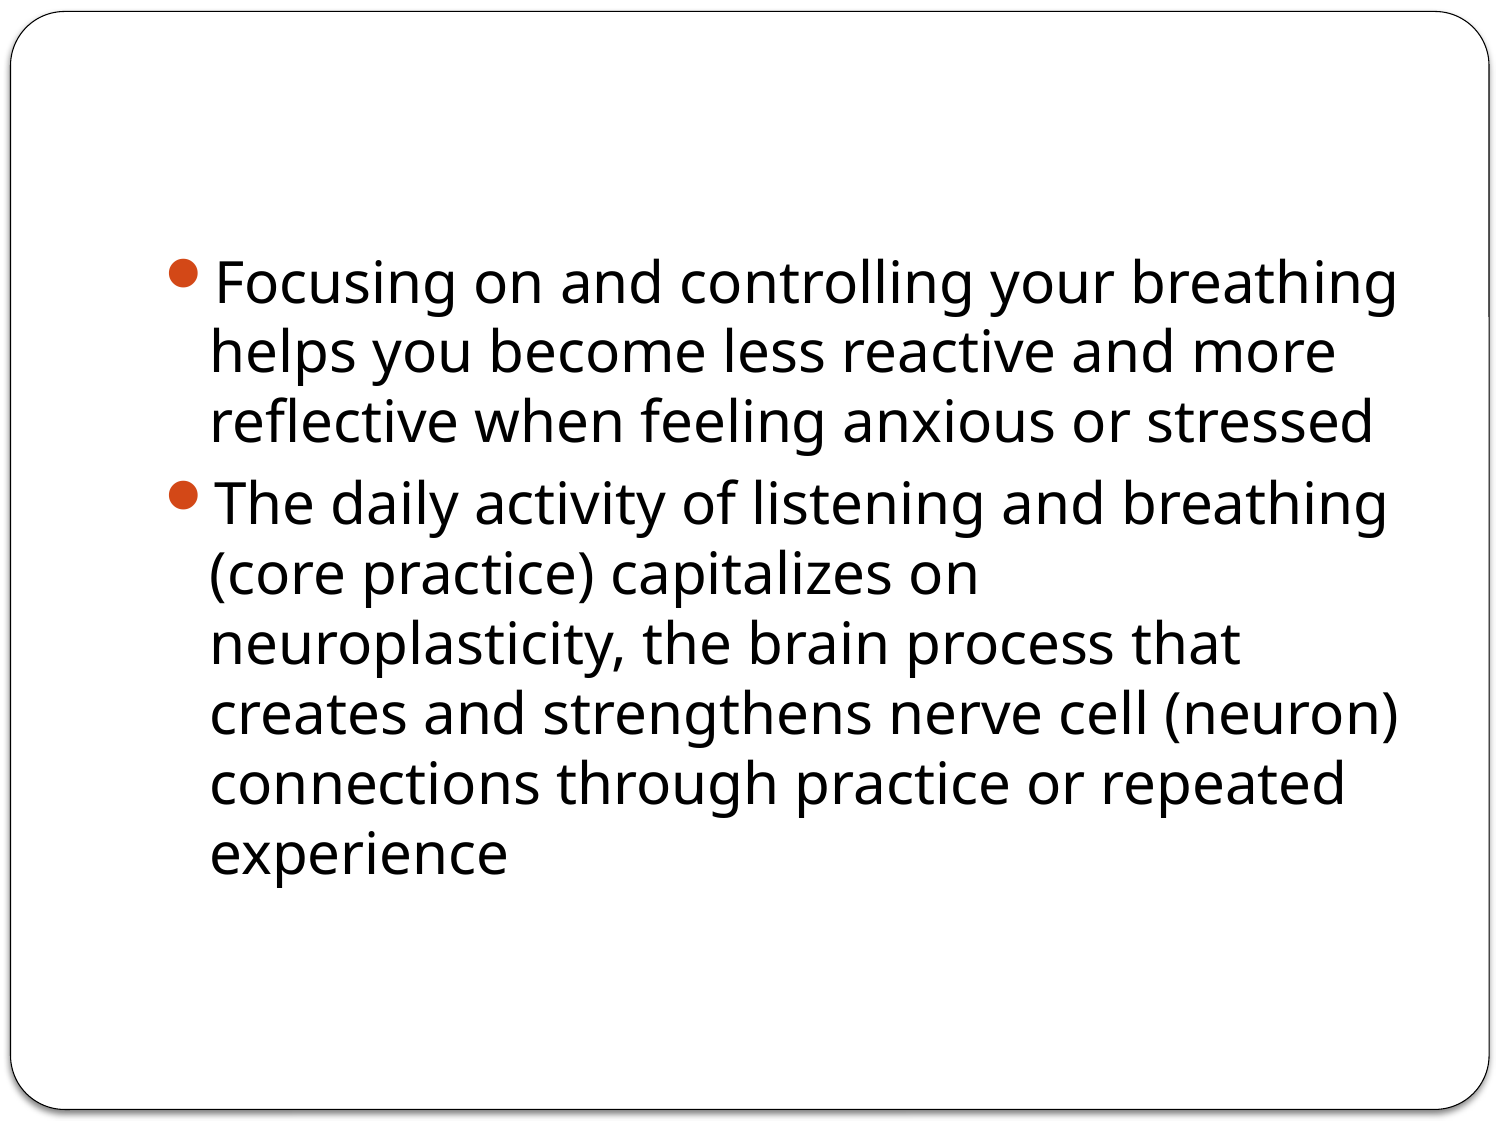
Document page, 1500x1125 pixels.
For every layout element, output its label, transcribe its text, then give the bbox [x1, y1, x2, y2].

list Focusing on and controlling your breathing helps you become less reactive and more reflective when feeling anxious or stressed The daily activity of listening and breathing (core practice) capitalizes on neuroplasticity, the brain process that creates and strengthens nerve cell (neuron) connections through practice or repeated experience [150, 237, 1425, 988]
